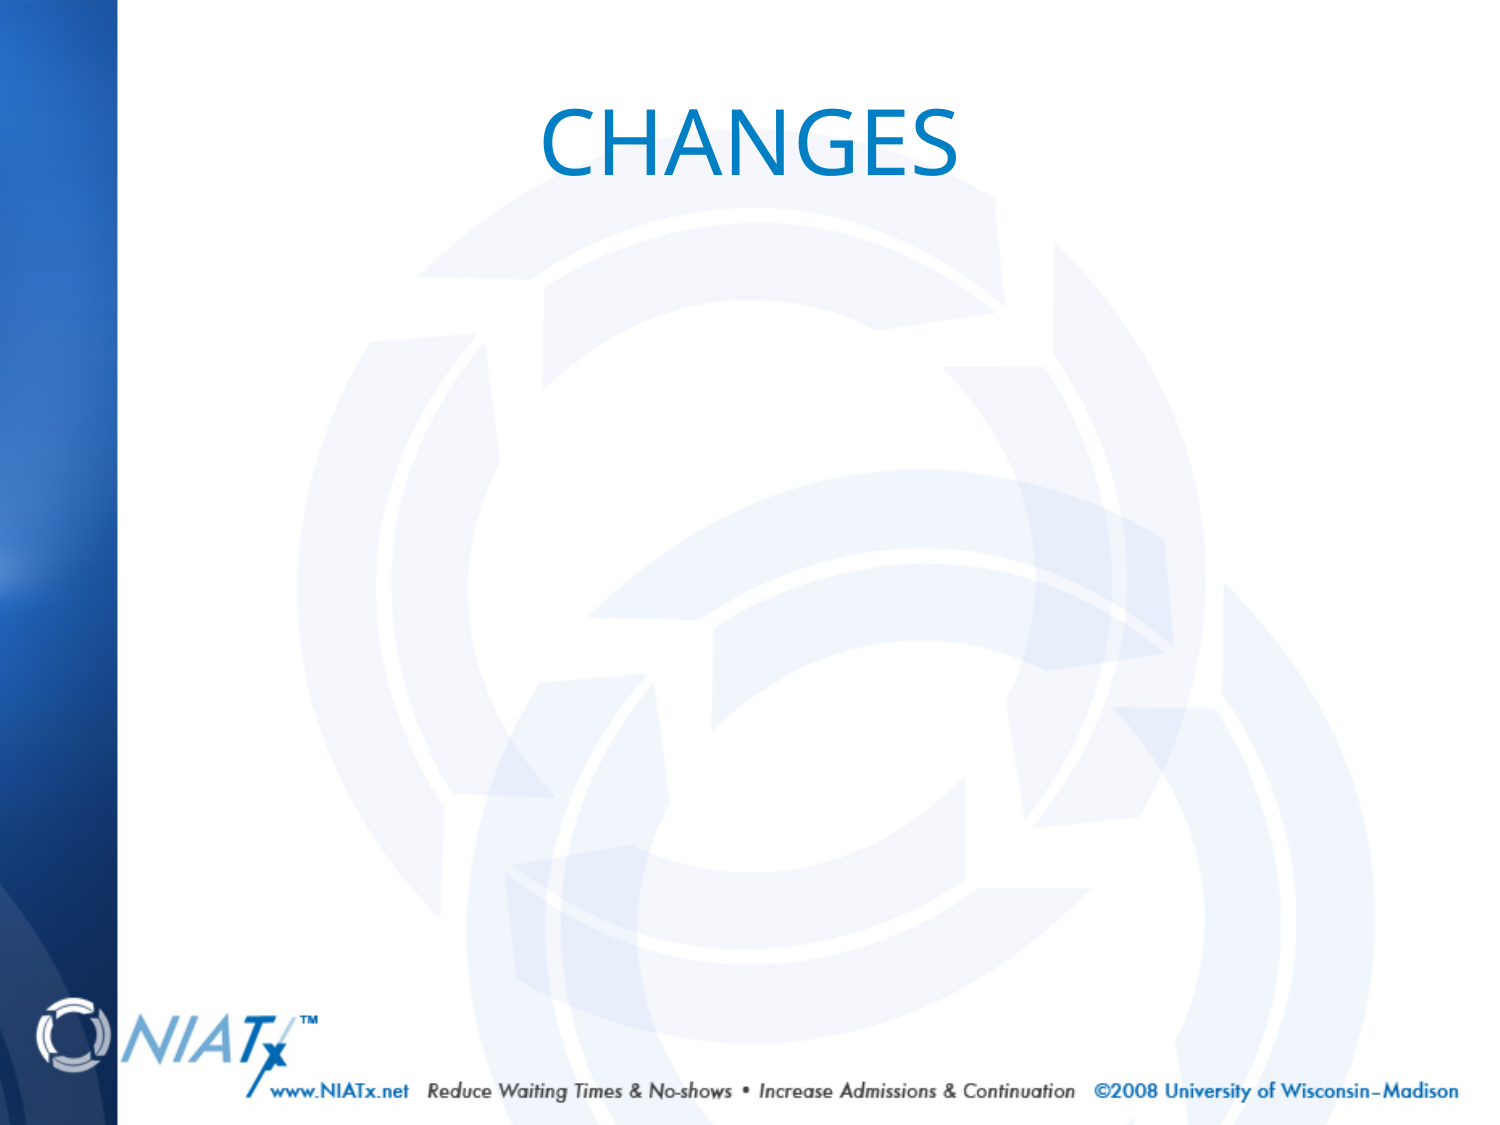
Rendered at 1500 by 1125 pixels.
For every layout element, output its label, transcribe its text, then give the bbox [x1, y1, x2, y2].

picture [0, 0, 1500, 1125]
title CHANGES [75, 45, 1425, 233]
